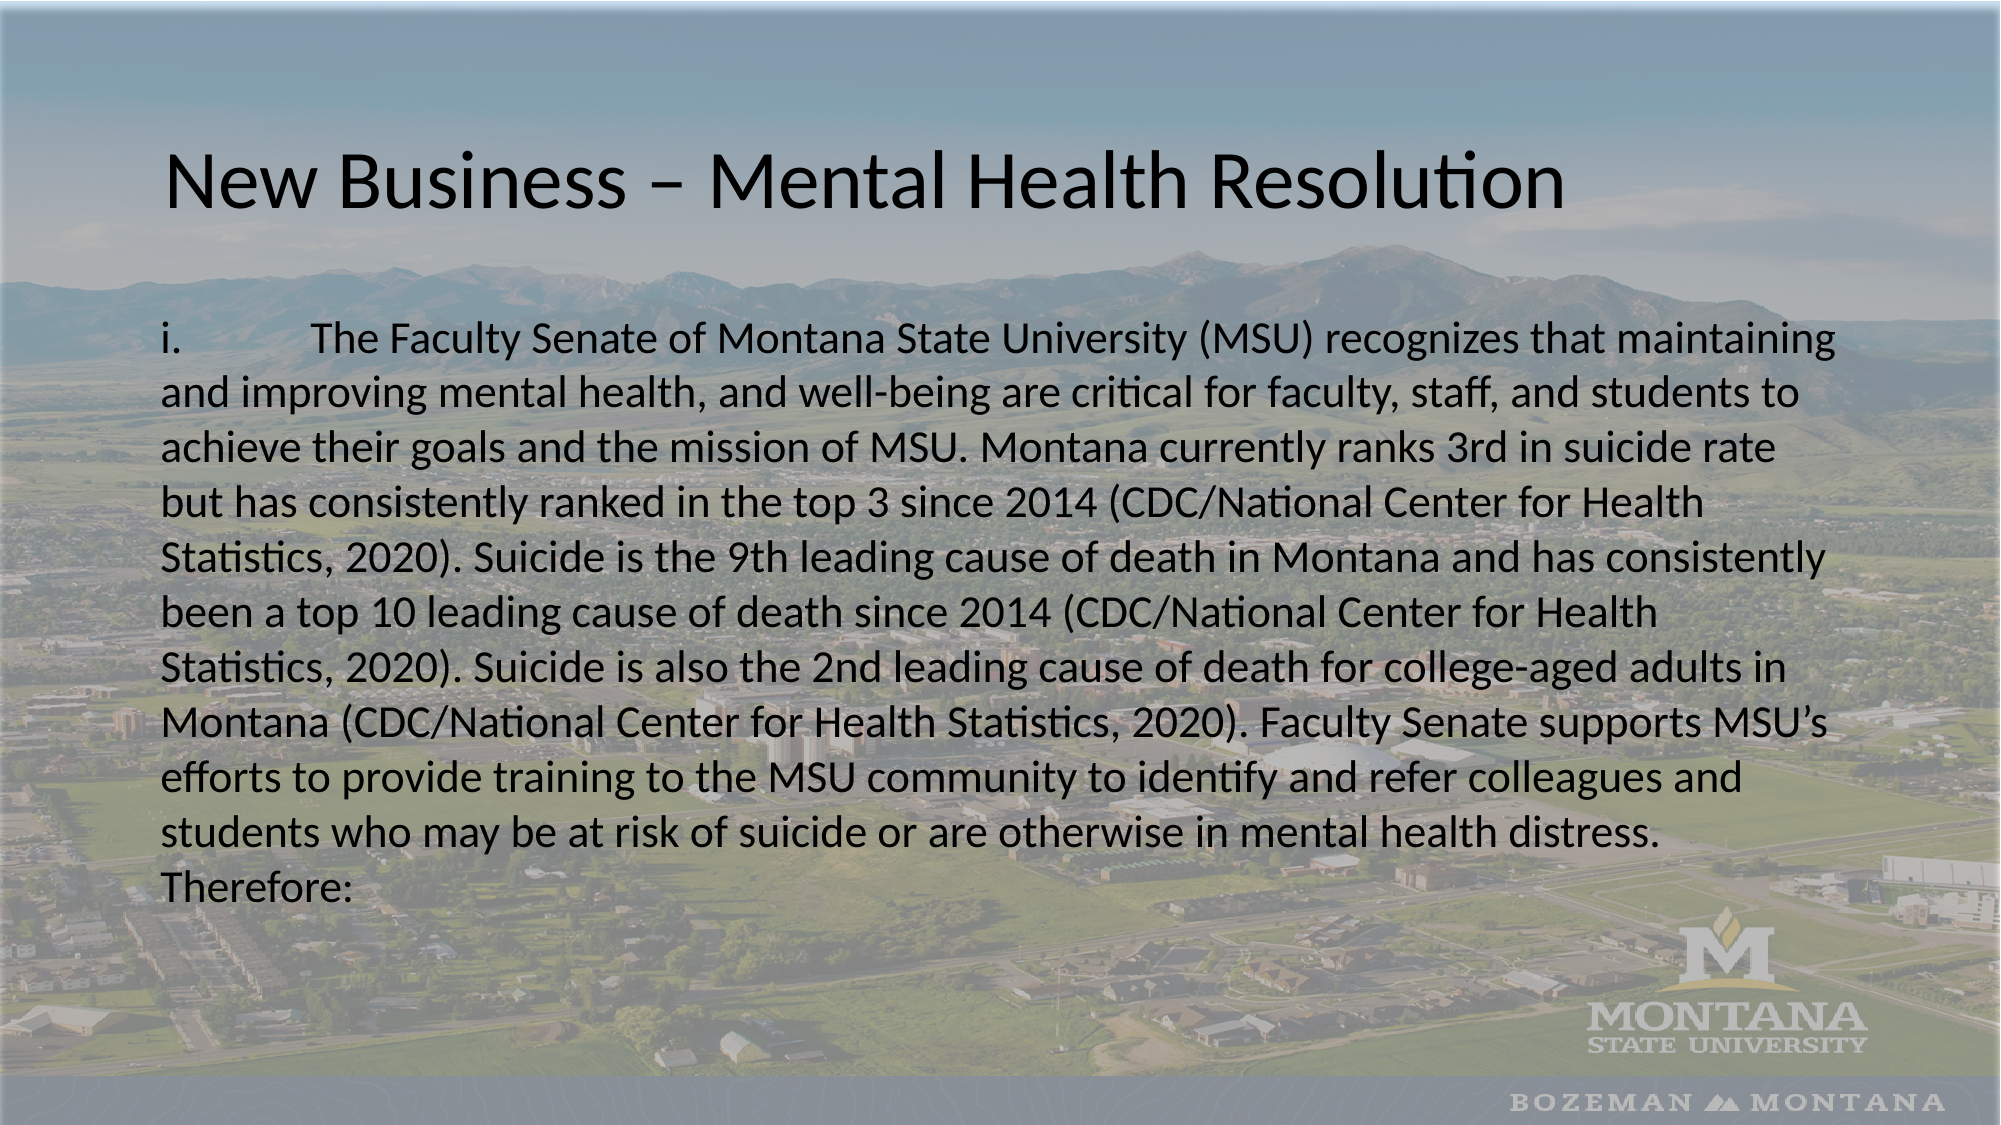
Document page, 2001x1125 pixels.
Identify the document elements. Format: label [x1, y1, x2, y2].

list [0, 1, 2000, 1125]
